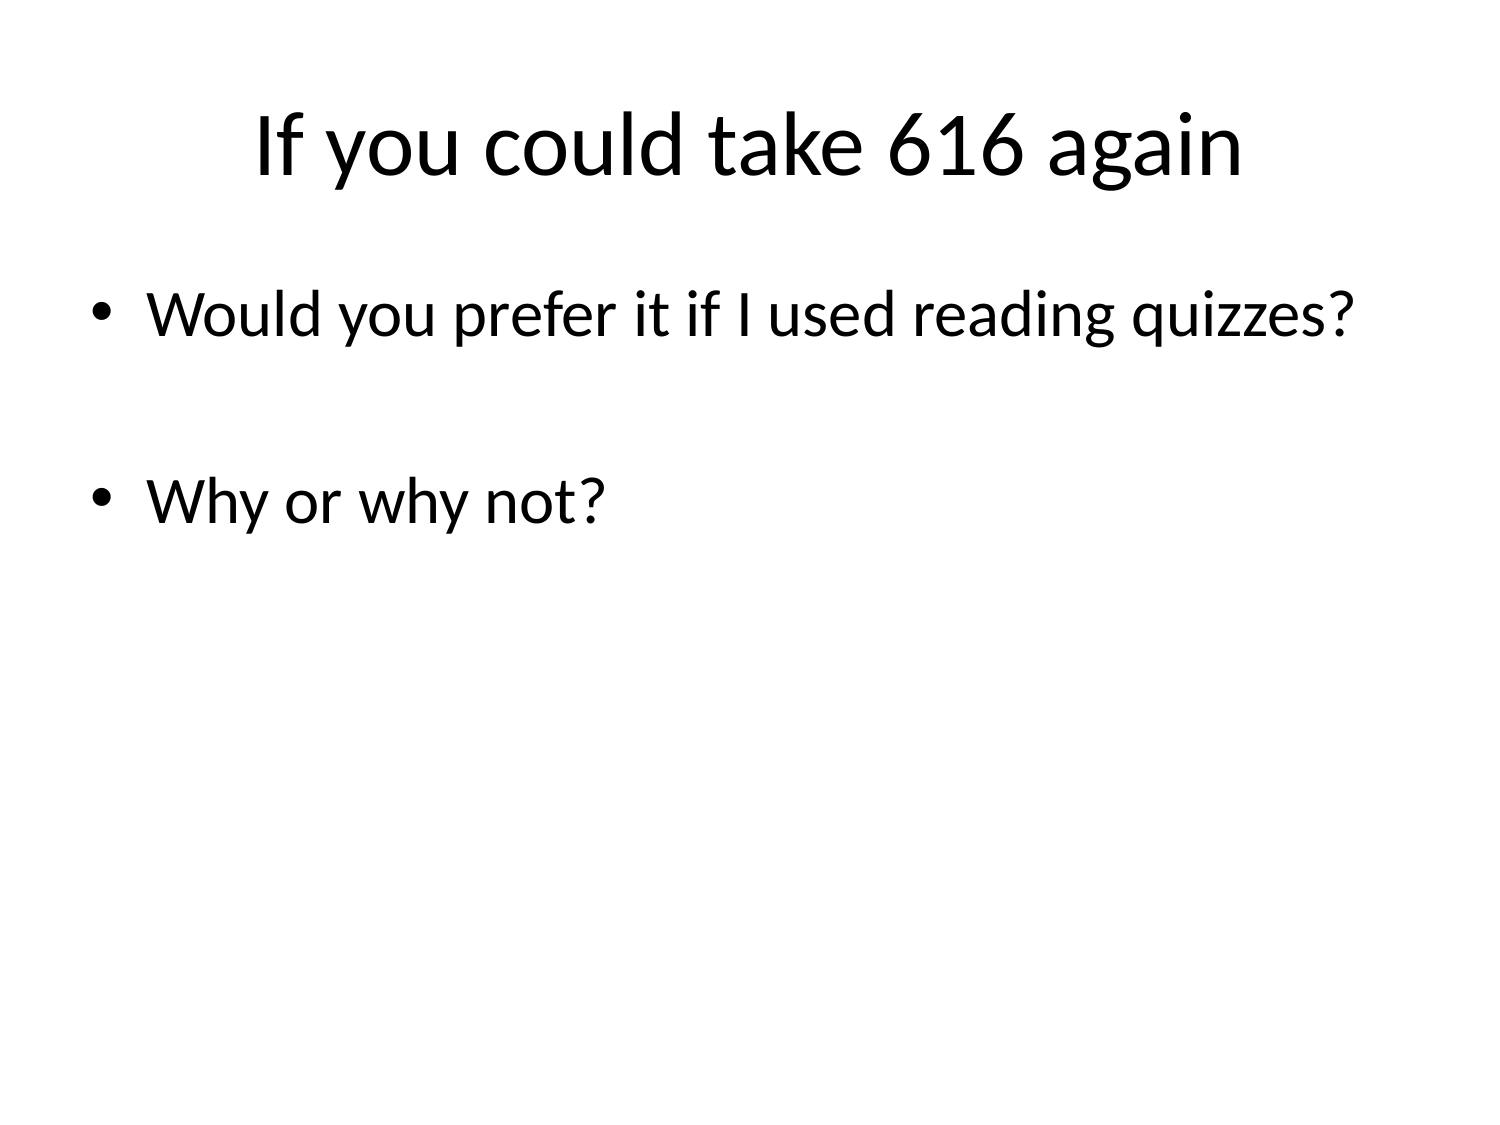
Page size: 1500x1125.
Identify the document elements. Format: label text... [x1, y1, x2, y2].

list Would you prefer it if I used reading quizzes? Why or why not? [75, 262, 1425, 1005]
title If you could take 616 again [75, 45, 1425, 233]
